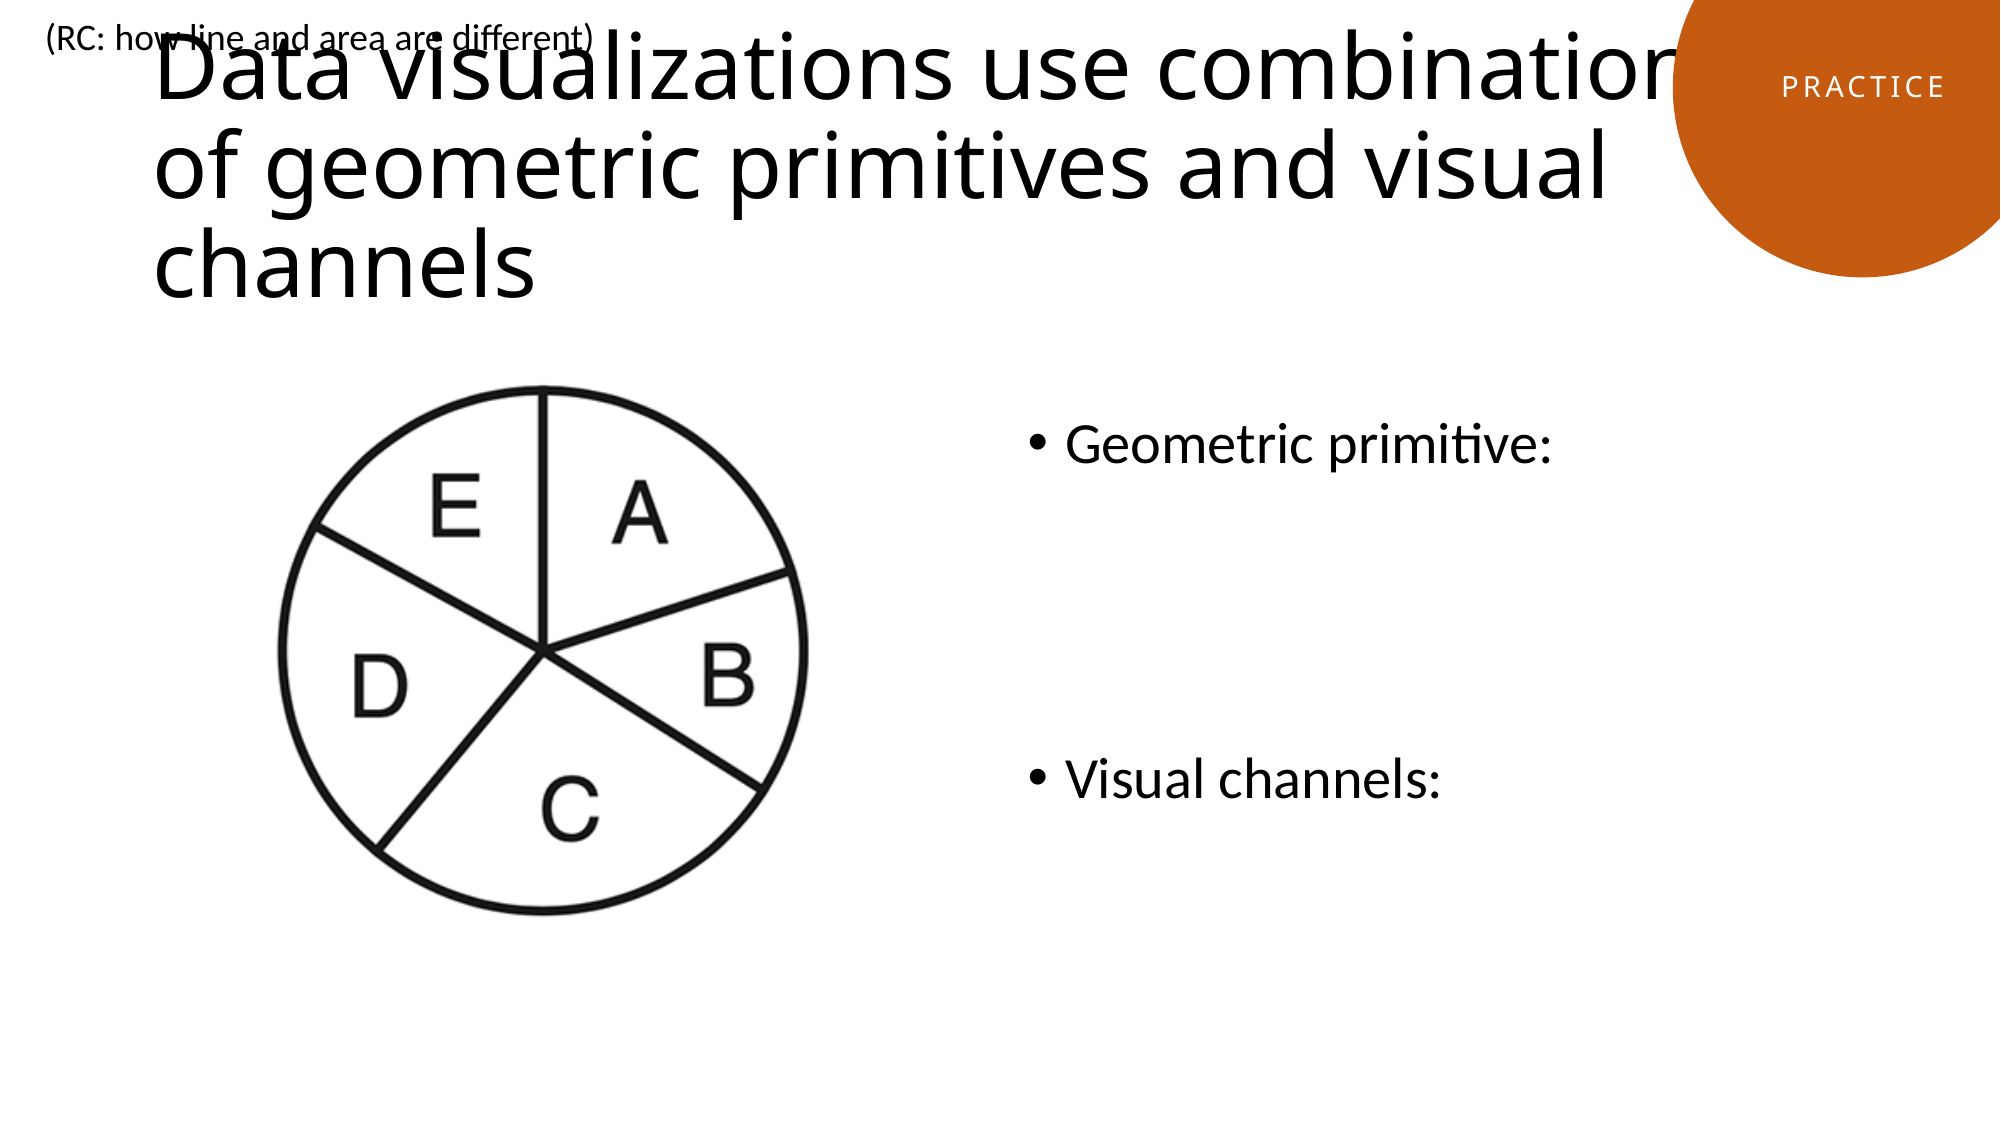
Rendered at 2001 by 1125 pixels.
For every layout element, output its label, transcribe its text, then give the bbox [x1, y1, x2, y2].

picture [233, 342, 858, 952]
title Data visualizations use combinations of geometric primitives and visual channels [137, 59, 1850, 278]
text_box Geometric primitive: Visual channels: [1012, 405, 1863, 1014]
text_box (RC: how line and area are different) [29, 5, 610, 65]
text_box Practice [1672, 0, 2000, 278]
